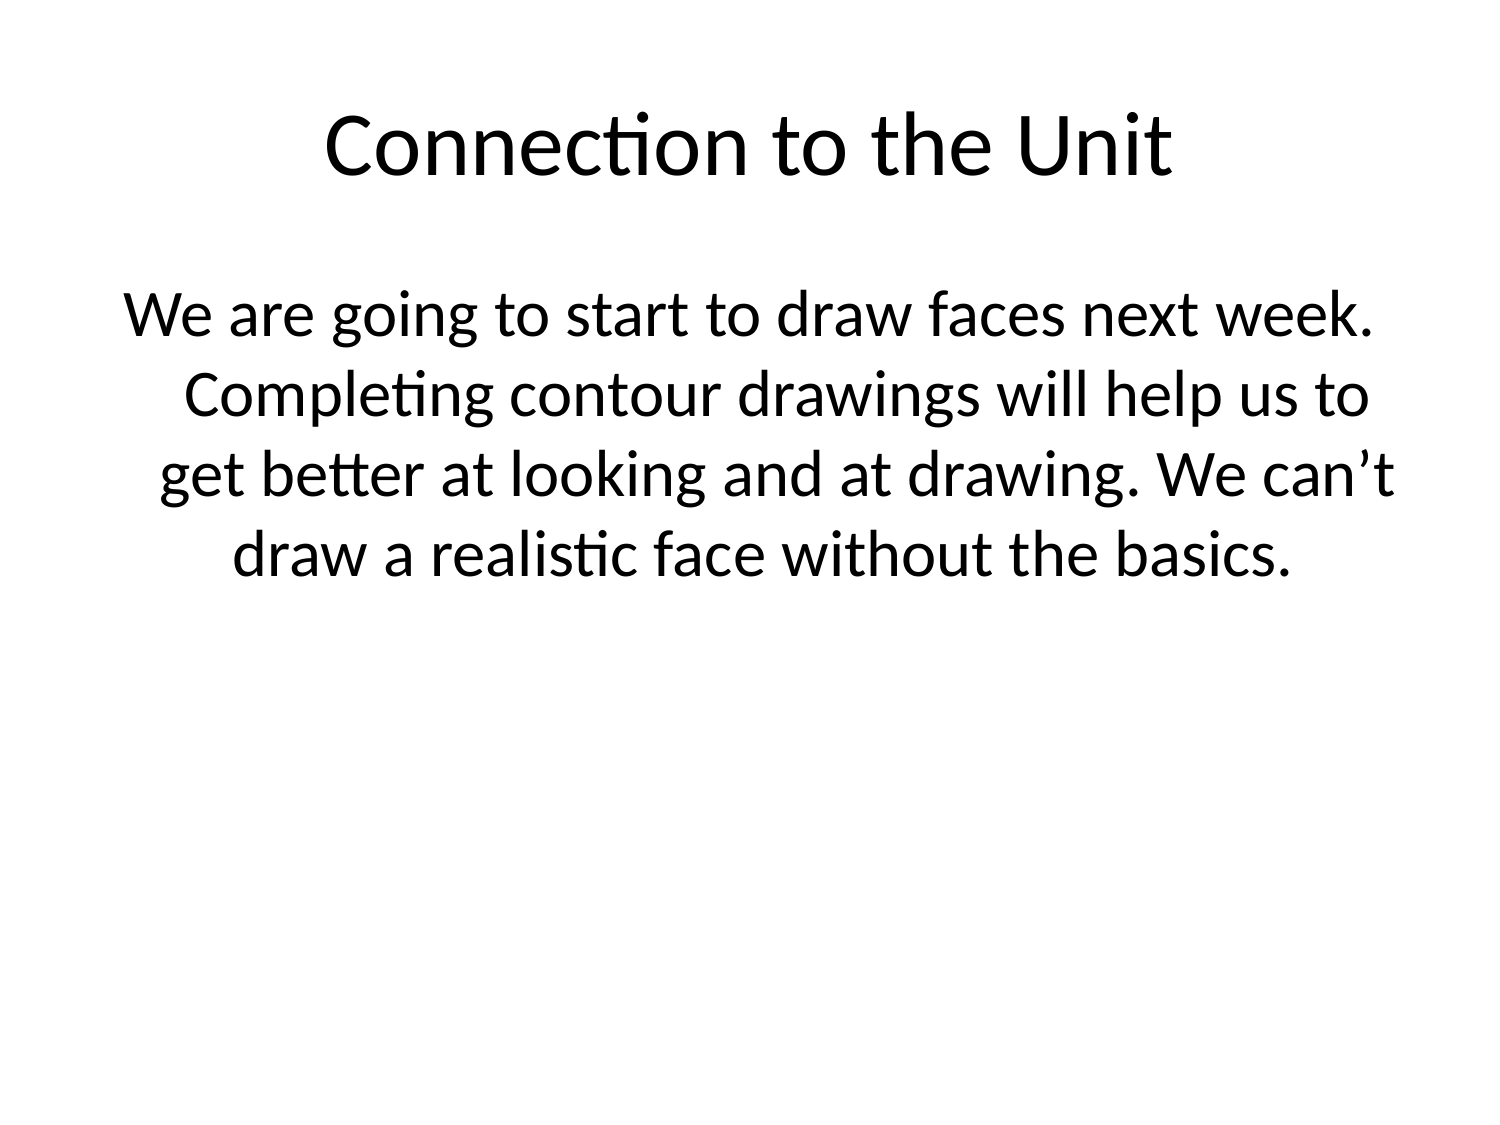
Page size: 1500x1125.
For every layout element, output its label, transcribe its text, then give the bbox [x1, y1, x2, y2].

list We are going to start to draw faces next week. Completing contour drawings will help us to get better at looking and at drawing. We can’t draw a realistic face without the basics. [75, 262, 1425, 1005]
title Connection to the Unit [75, 45, 1425, 233]
